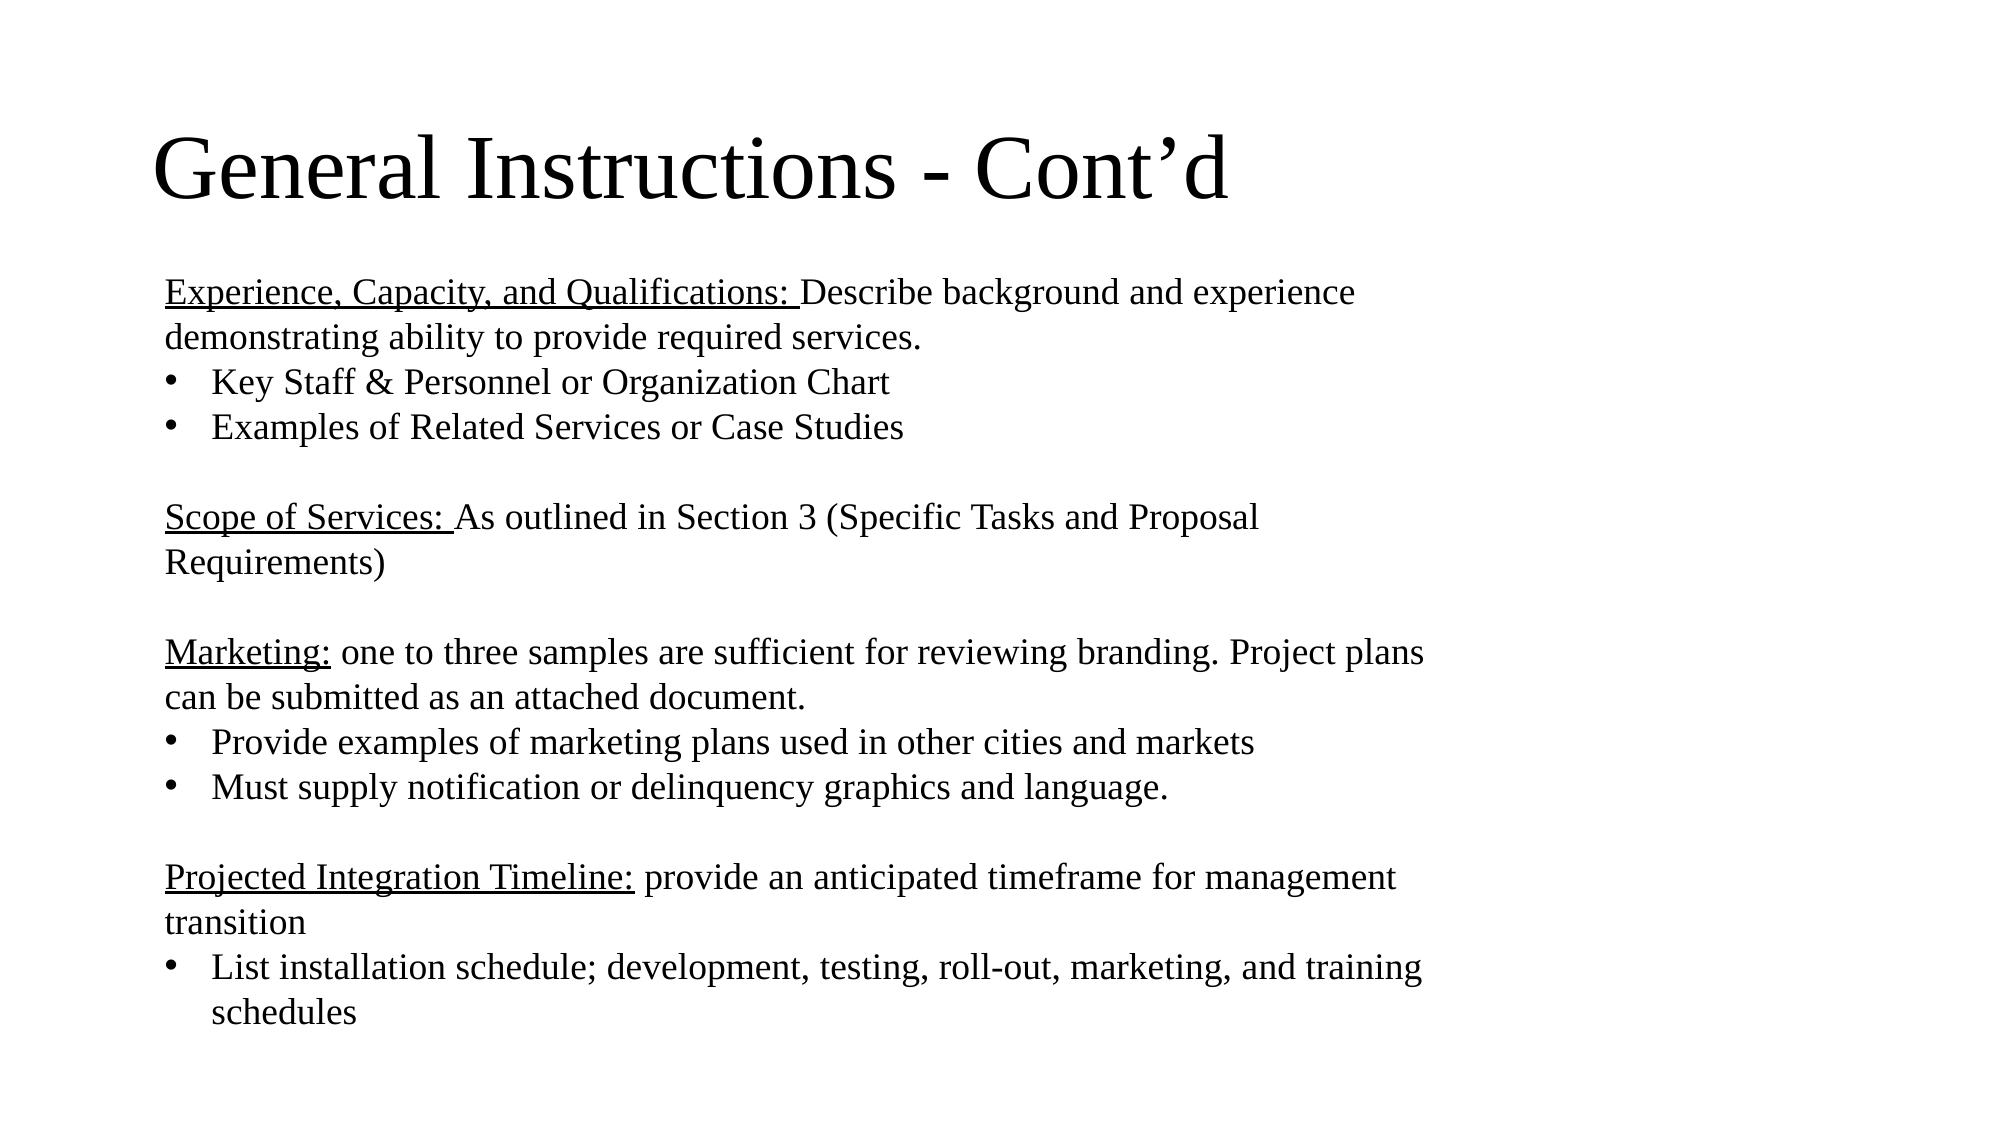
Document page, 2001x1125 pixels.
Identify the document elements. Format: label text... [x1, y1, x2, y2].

text_box Experience, Capacity, and Qualifications: Describe background and experience demonstrating ability to provide required services. Key Staff & Personnel or Organization Chart Examples of Related Services or Case Studies Scope of Services: As outlined in Section 3 (Specific Tasks and Proposal Requirements) Marketing: one to three samples are sufficient for reviewing branding. Project plans can be submitted as an attached document. Provide examples of marketing plans used in other cities and markets Must supply notification or delinquency graphics and language. Projected Integration Timeline: provide an anticipated timeframe for management transition List installation schedule; development, testing, roll-out, marketing, and training schedules [149, 259, 1496, 1085]
title General Instructions - Cont’d [137, 59, 1863, 278]
